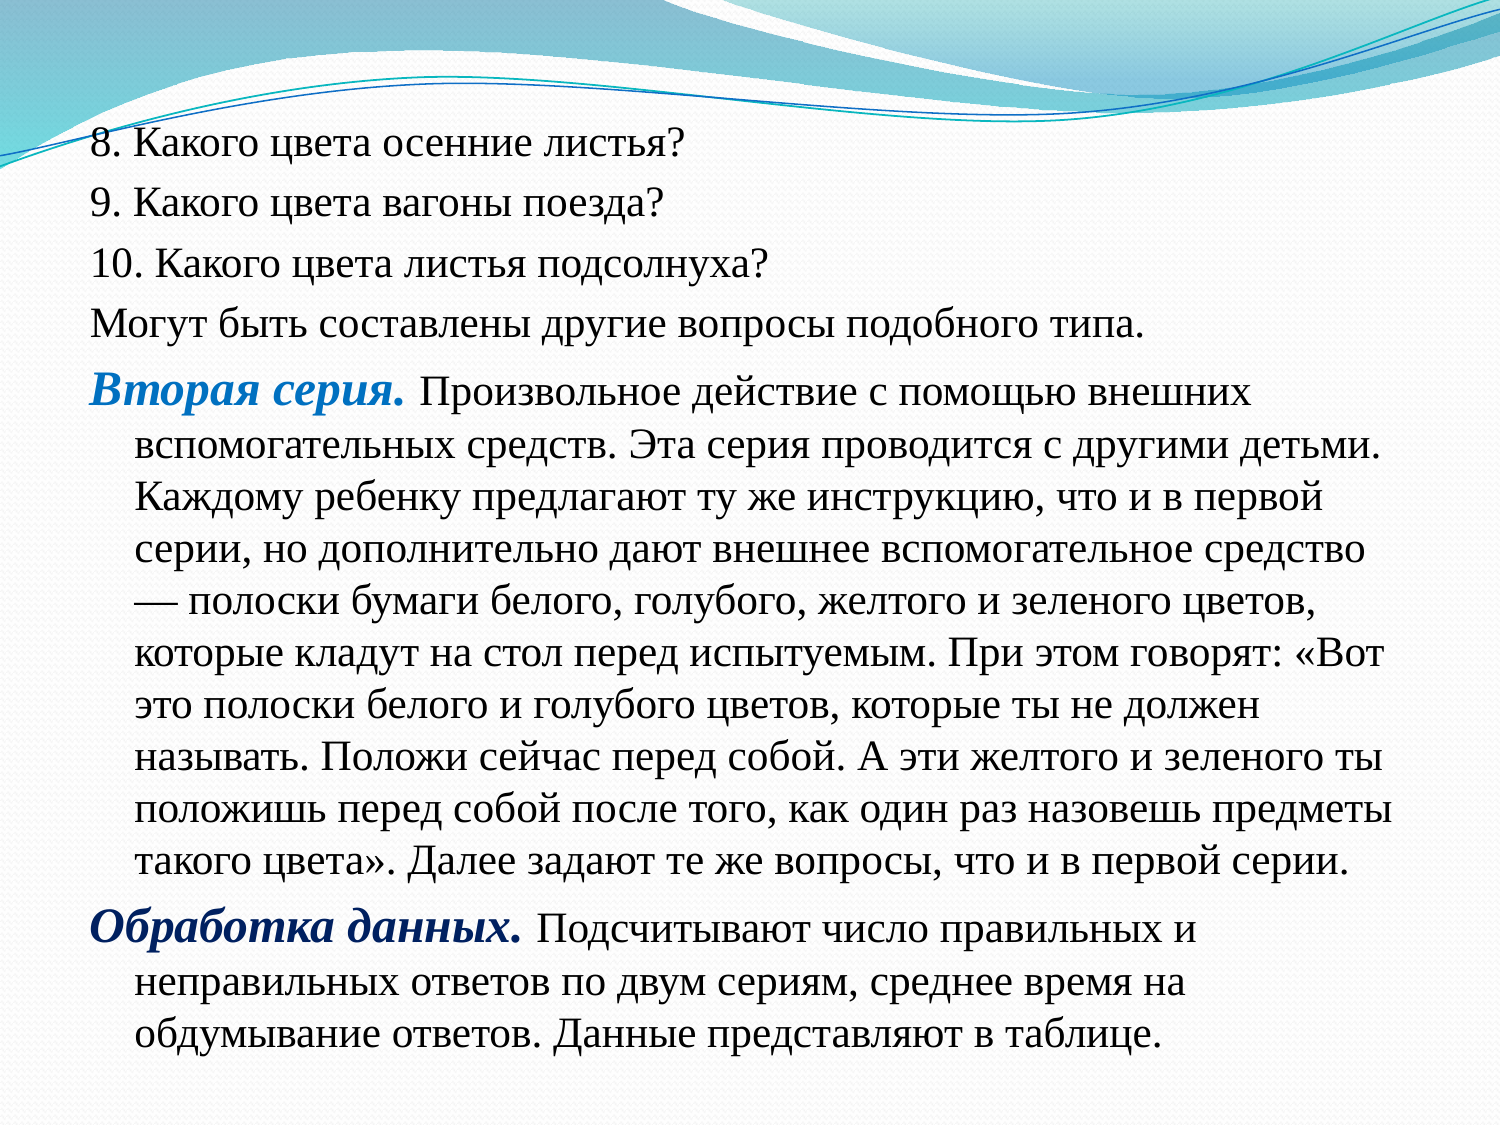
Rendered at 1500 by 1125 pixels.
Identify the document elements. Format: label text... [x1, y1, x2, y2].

list 8. Какого цвета осенние листья? 9. Какого цвета вагоны поезда? 10. Какого цвета листья подсолнуха? Могут быть составлены другие вопросы подобного типа. Вторая серия. Произвольное действие с помощью внешних вспомогательных средств. Эта серия проводится с другими детьми. Каждому ребенку предлагают ту же инструкцию, что и в первой серии, но дополнительно дают внешнее вспомогательное средство — полоски бумаги белого, голубого, желтого и зеленого цветов, которые кладут на стол перед испытуемым. При этом говорят: «Вот это полоски белого и голубого цветов, которые ты не должен называть. Положи сейчас перед собой. А эти желтого и зеленого ты положишь перед собой после того, как один раз назовешь предметы такого цвета». Далее задают те же вопросы, что и в первой серии. Обработка данных. Подсчитывают число правильных и неправильных ответов по двум сериям, среднее время на обдумывание ответов. Данные представляют в таблице. [75, 105, 1425, 1067]
